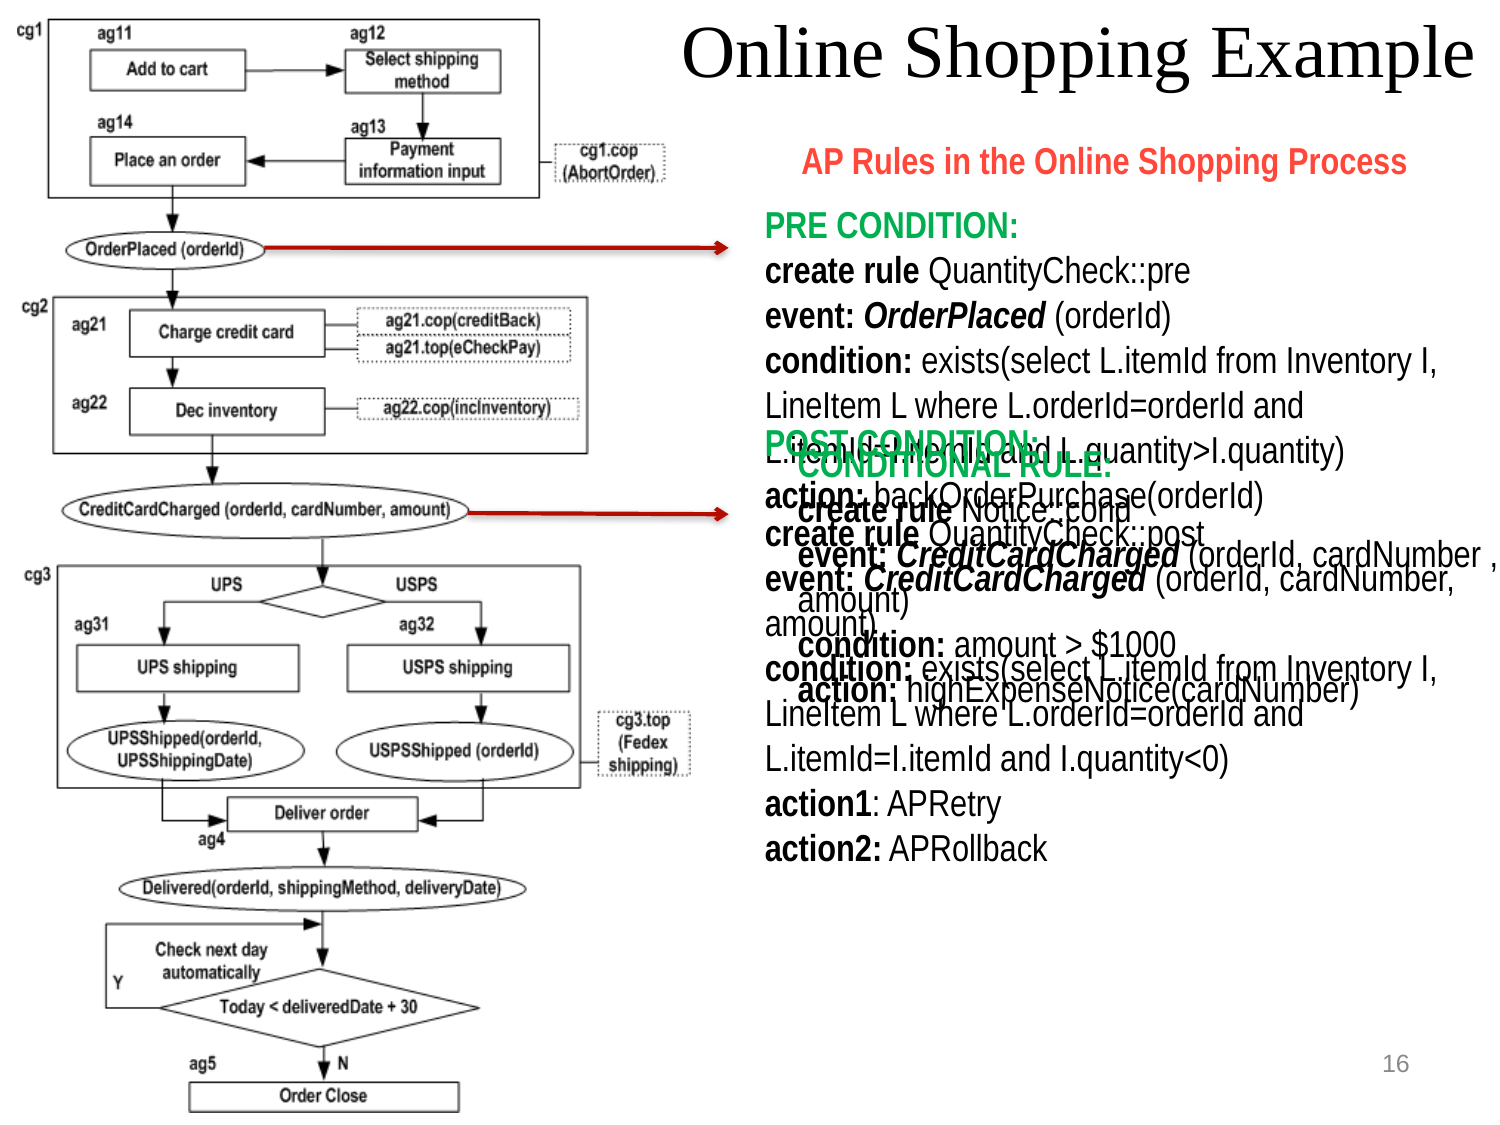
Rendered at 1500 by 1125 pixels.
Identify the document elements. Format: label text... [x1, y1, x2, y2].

text_box CONDITIONAL RULE: create rule Notice::cond event: CreditCardCharged (orderId, cardNumber , amount) condition: amount > $1000 action: highExpenseNotice(cardNumber) [782, 432, 1500, 718]
text_box Online Shopping Example [666, 0, 1500, 100]
slide_number 16 [1074, 1025, 1425, 1100]
text_box [695, 249, 749, 300]
text_box POST CONDITION: create rule QuantityCheck::post event: CreditCardCharged (orderId, cardNumber, amount) condition: exists(select L.itemId from Inventory I, LineItem L where L.orderId=orderId and L.itemId=I.itemId and I.quantity<0) action1: APRetry action2: APRollback [749, 411, 1500, 877]
text_box PRE CONDITION: create rule QuantityCheck::pre event: OrderPlaced (orderId) condition: exists(select L.itemId from Inventory I, LineItem L where L.orderId=orderId and L.itemId=I.itemId and L.quantity>I.quantity) action: backOrderPurchase(orderId) [749, 193, 1500, 411]
text_box AP Rules in the Online Shopping Process [769, 129, 1440, 190]
picture [17, 16, 691, 1114]
